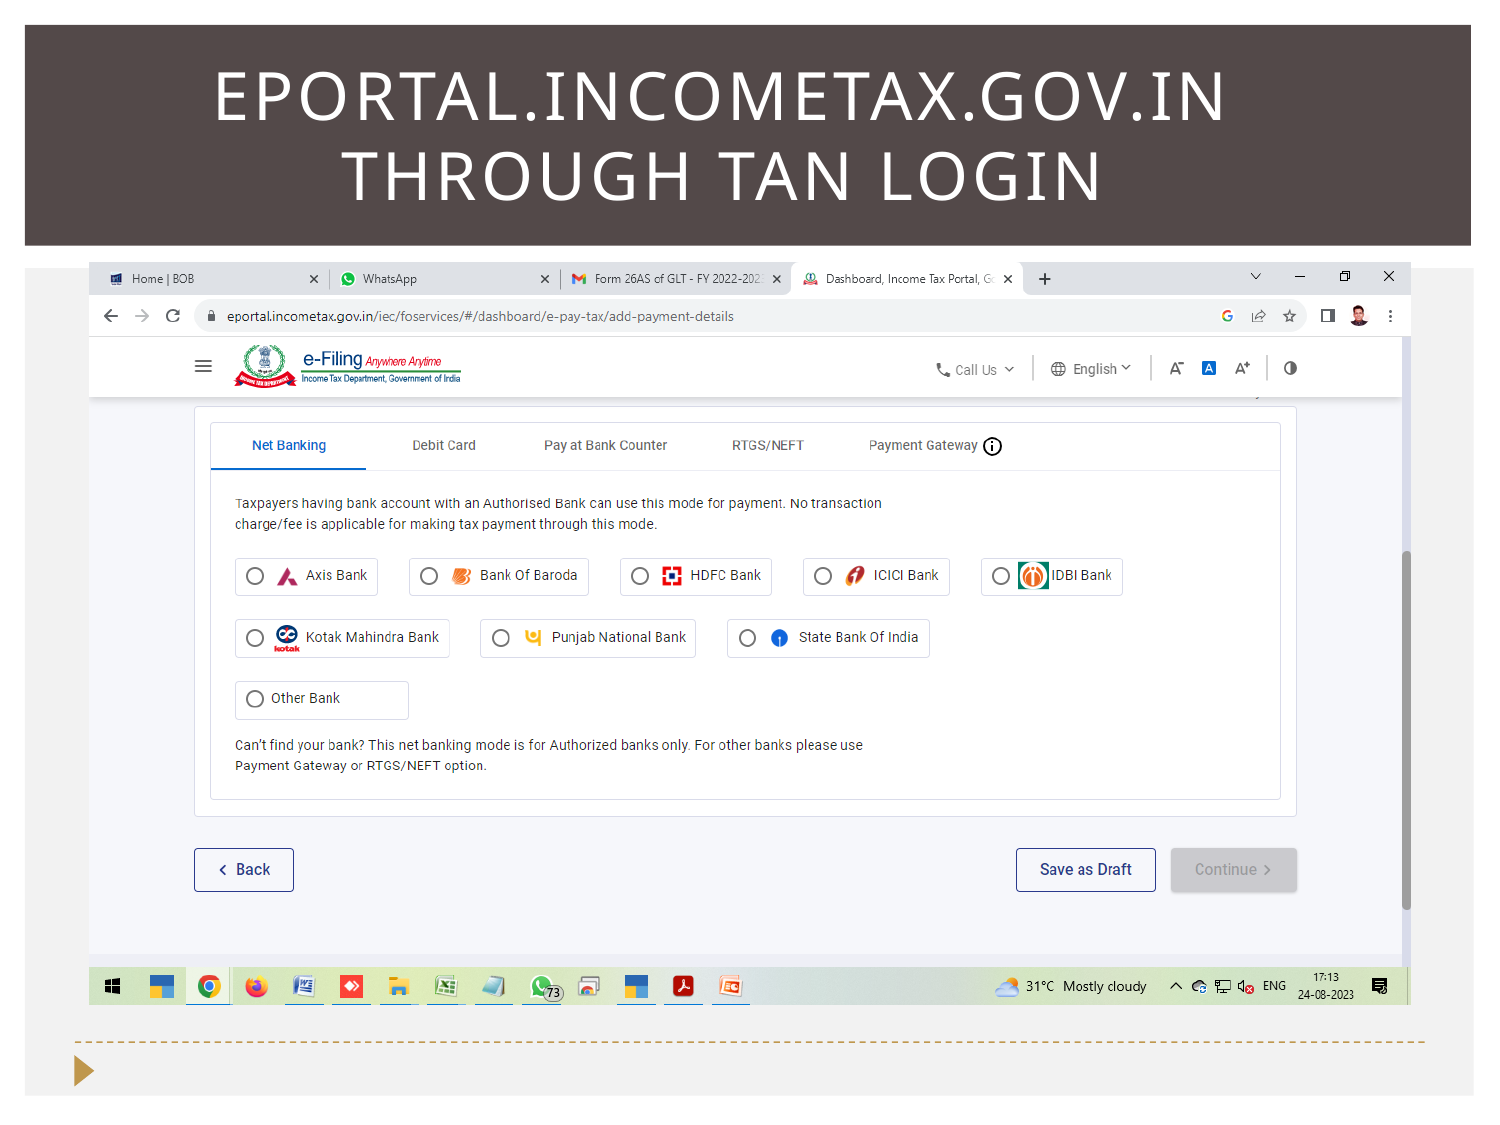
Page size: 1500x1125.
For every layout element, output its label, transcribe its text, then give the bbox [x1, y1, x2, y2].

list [89, 262, 1411, 1006]
title eportal.incometax.gov.in through tan login [35, 46, 1411, 220]
